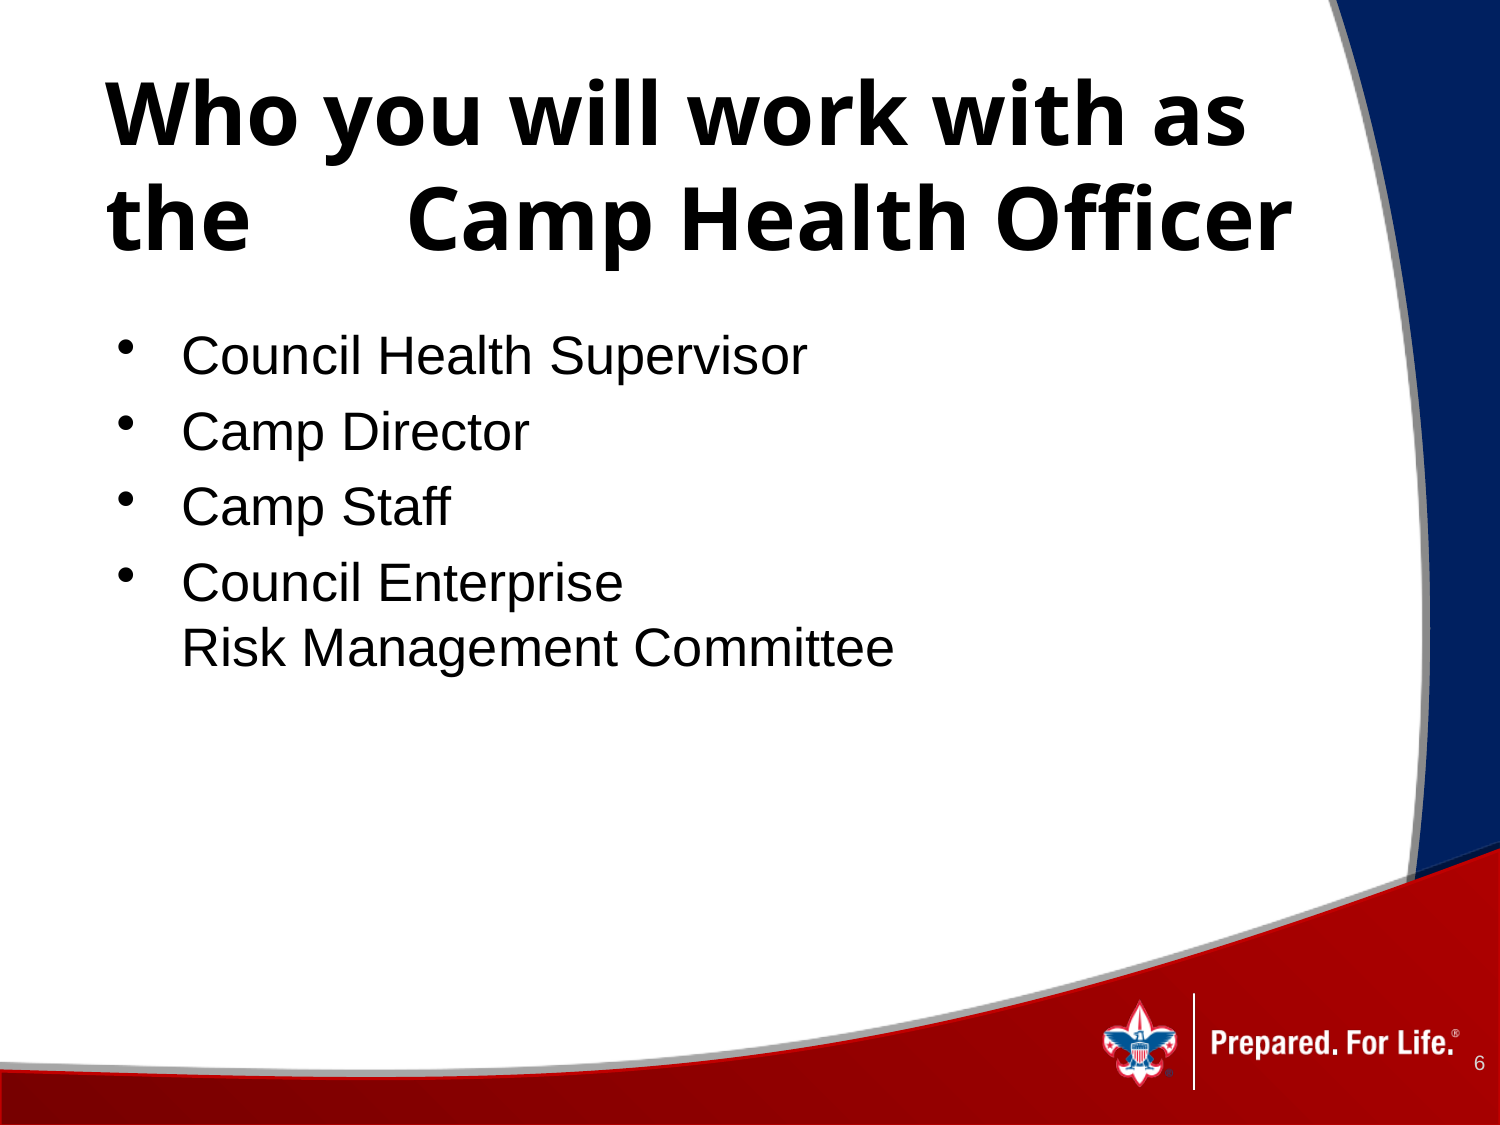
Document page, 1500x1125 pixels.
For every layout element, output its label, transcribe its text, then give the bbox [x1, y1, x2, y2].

text_box 6 [1149, 1042, 1500, 1103]
list Council Health Supervisor Camp Director Camp Staff Council Enterprise Risk Management Committee [97, 312, 1323, 988]
title Who you will work with as the Camp Health Officer [97, 68, 1323, 257]
